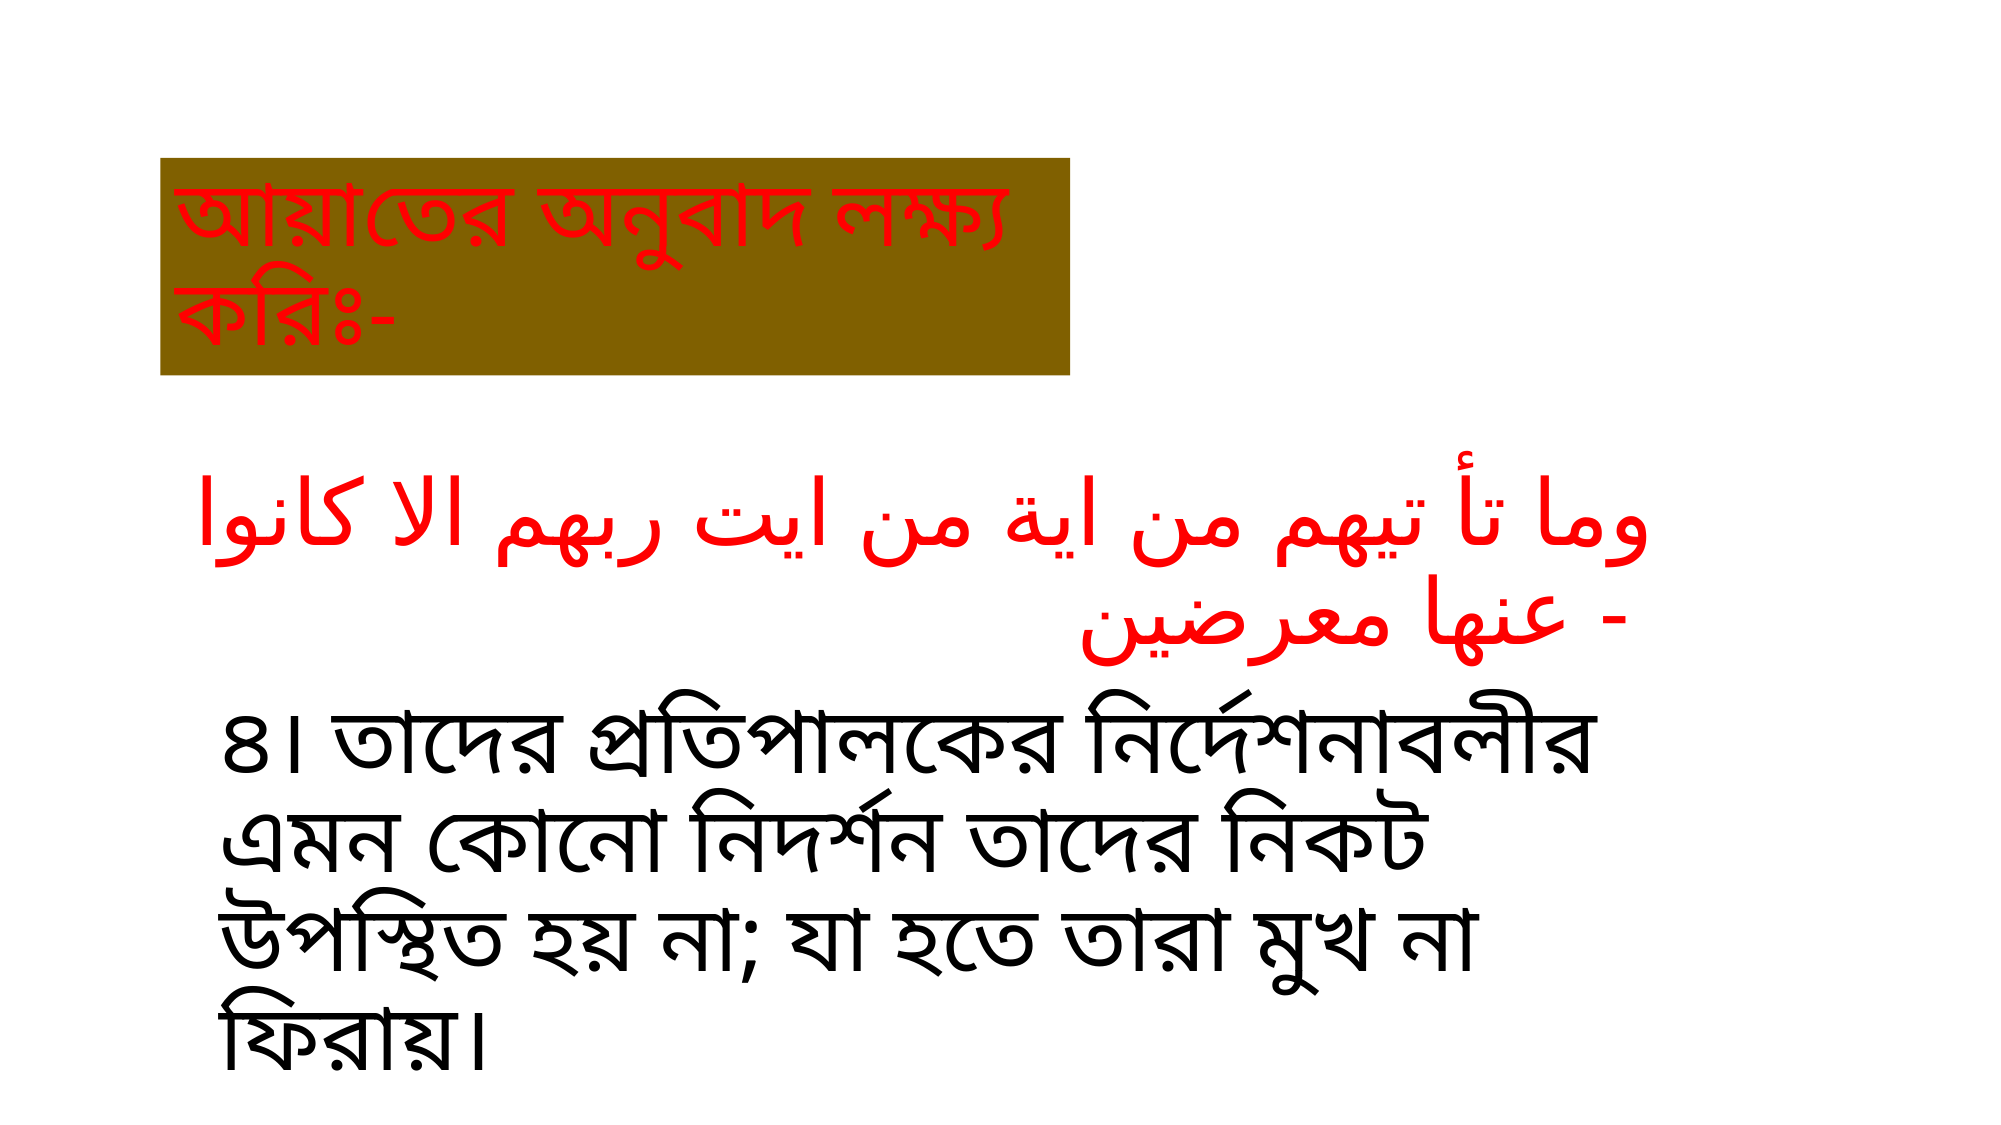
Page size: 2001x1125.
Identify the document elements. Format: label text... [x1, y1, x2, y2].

text_box ৪। তাদের প্রতিপালকের নির্দেশনাবলীর এমন কোনো নিদর্শন তাদের নিকট উপস্থিত হয় না; যা হতে তারা মুখ না ফিরায়। [204, 765, 1720, 1019]
text_box আয়াতের অনুবাদ লক্ষ্য করিঃ- [160, 157, 1071, 376]
title وما تأ تيهم من اية من ايت ربهم الا كانوا عنها معرضين - [160, 456, 1671, 675]
